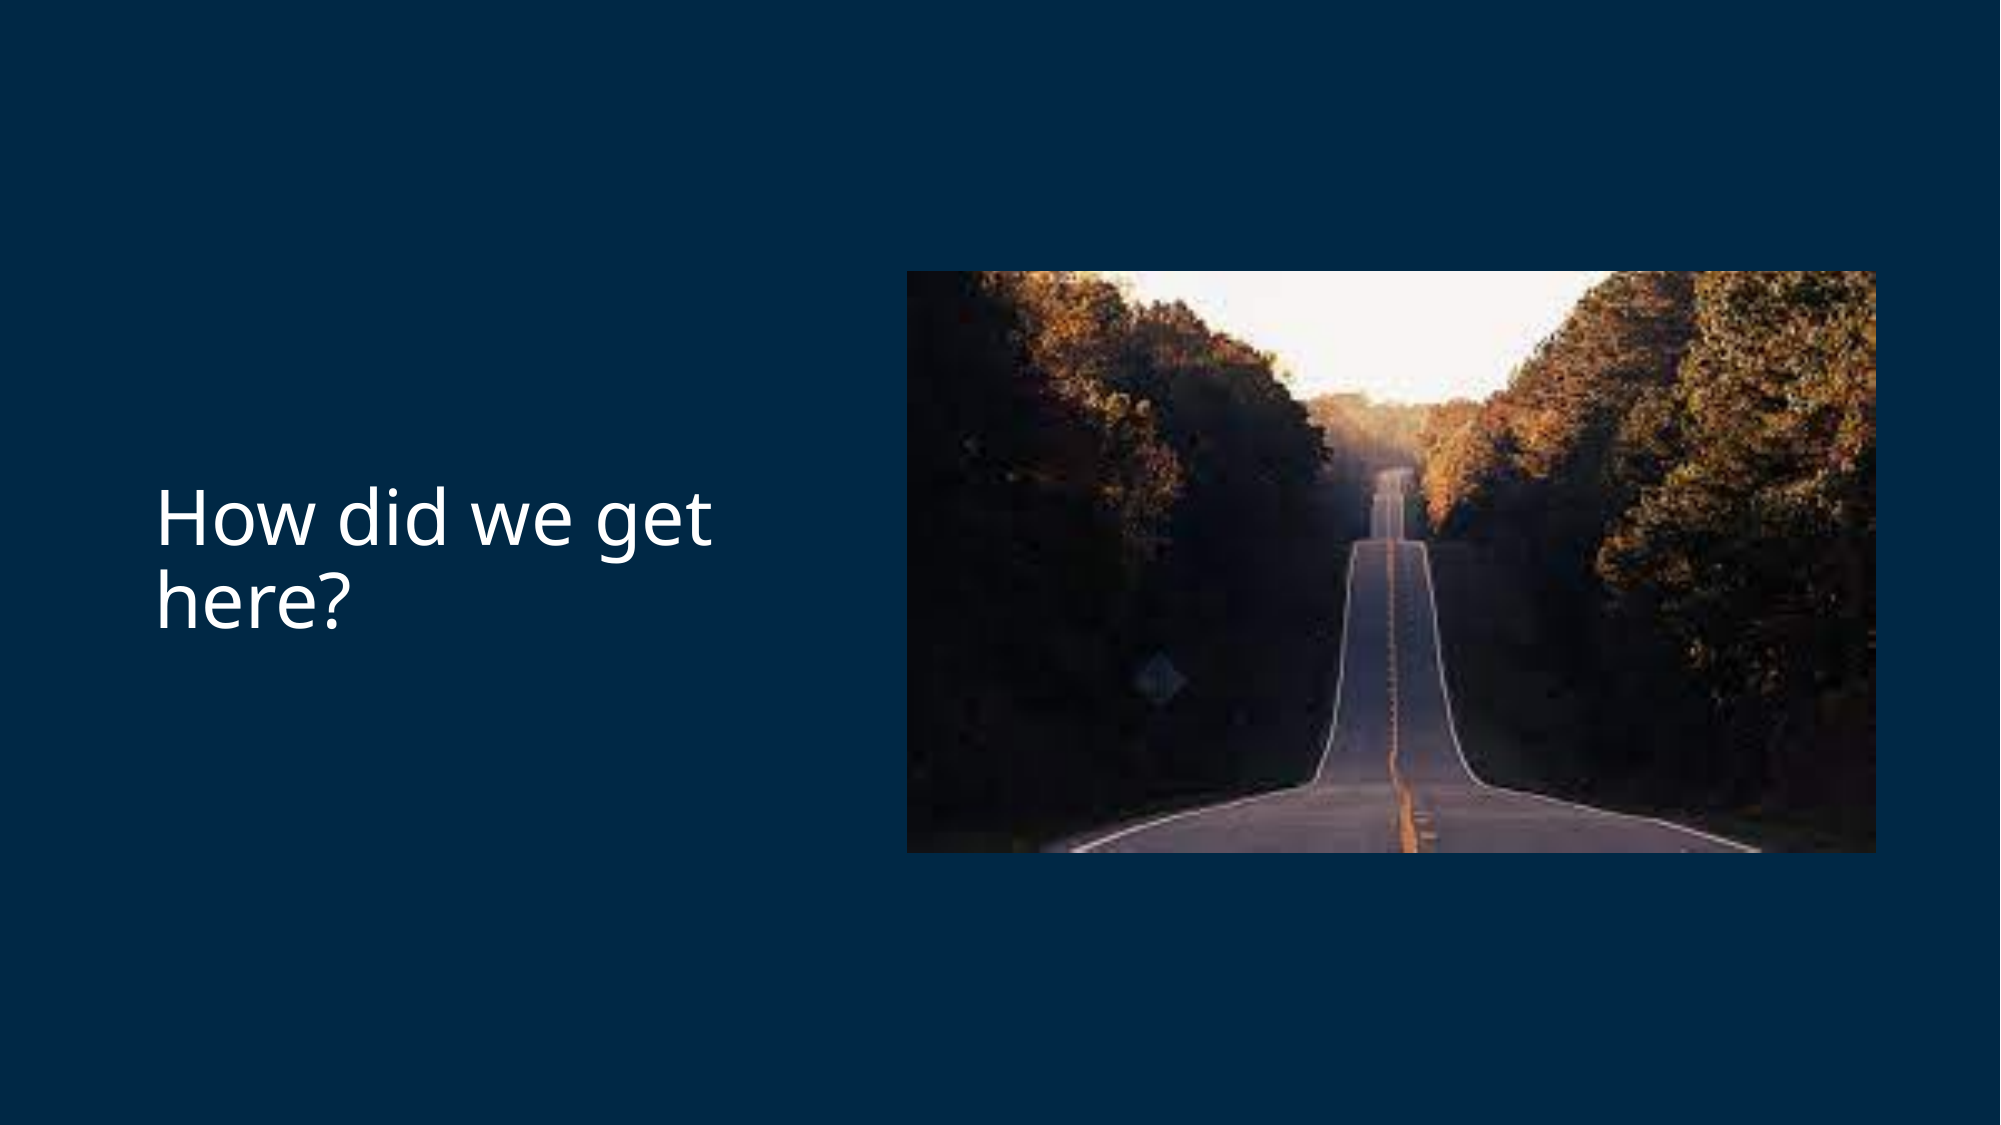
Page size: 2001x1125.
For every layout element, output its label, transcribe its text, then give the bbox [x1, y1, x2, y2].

picture [906, 271, 1876, 854]
title How did we get here? [139, 441, 825, 684]
